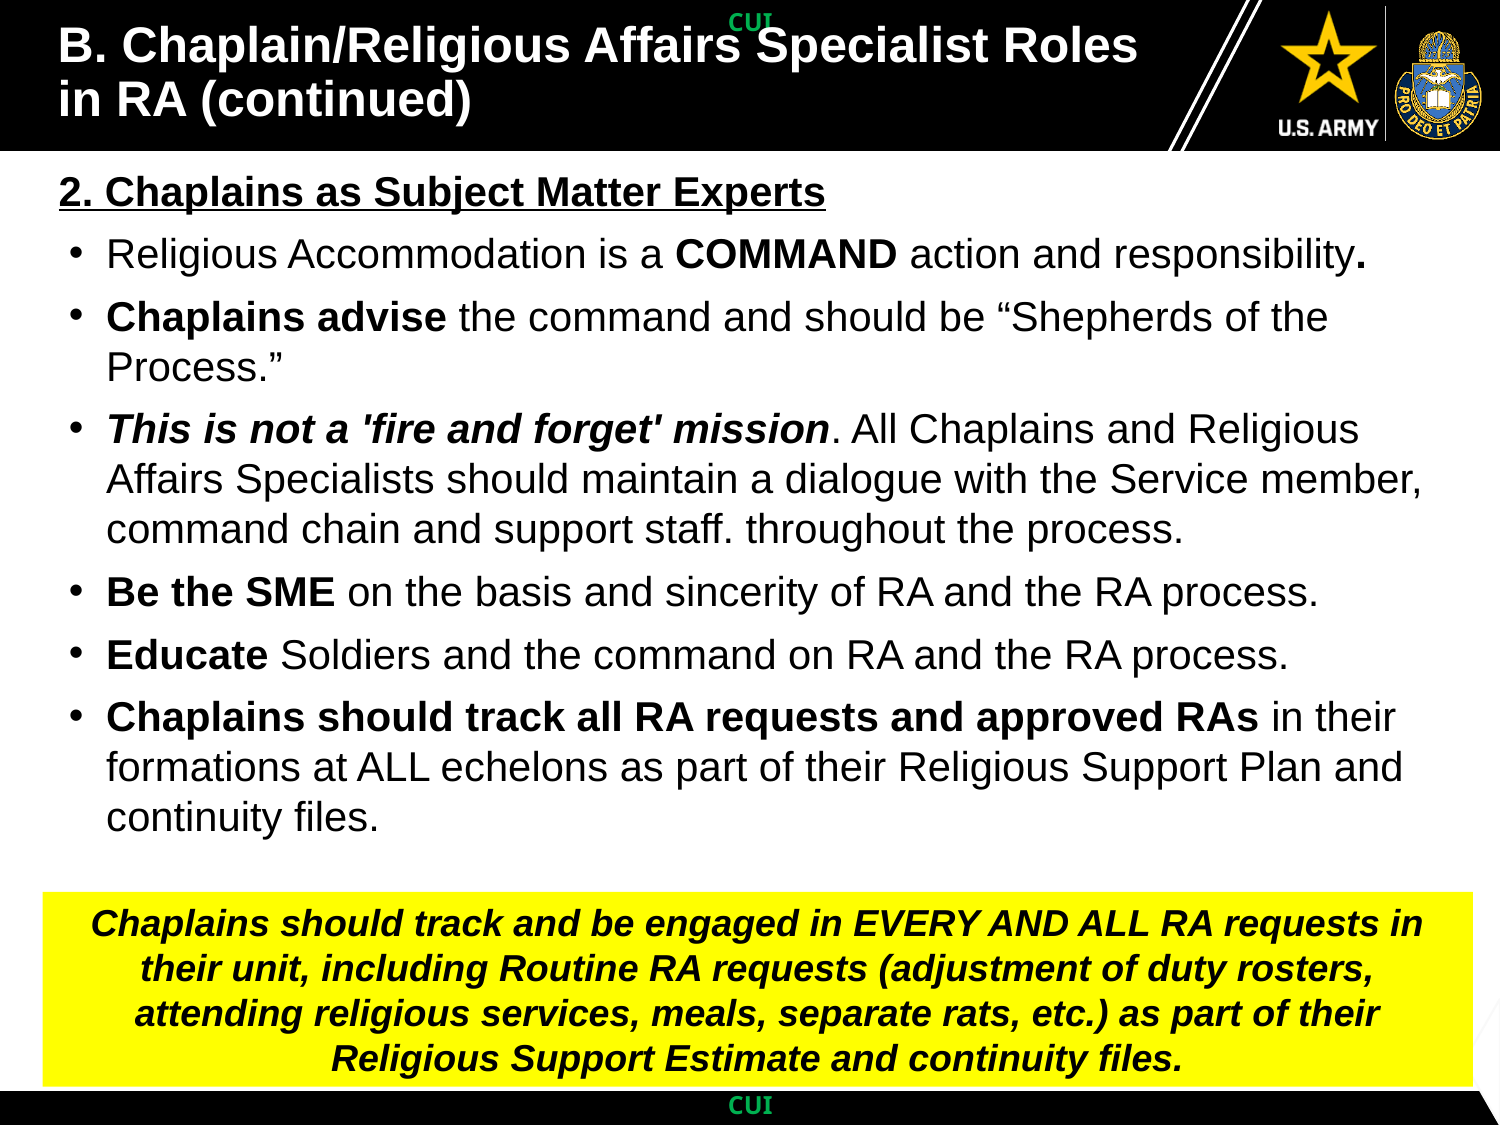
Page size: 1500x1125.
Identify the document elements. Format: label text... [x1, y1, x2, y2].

text_box Chaplains should track and be engaged in EVERY AND ALL RA requests in their unit, including Routine RA requests (adjustment of duty rosters, attending religious services, meals, separate rats, etc.) as part of their Religious Support Estimate and continuity files. [42, 891, 1473, 1087]
picture [1393, 29, 1483, 141]
picture [1279, 10, 1379, 136]
title B. Chaplain/Religious Affairs Specialist Roles in RA (continued) [42, 25, 1189, 122]
text_box 2. Chaplains as Subject Matter Experts Religious Accommodation is a COMMAND action and responsibility. Chaplains advise the command and should be “Shepherds of the Process.” This is not a 'fire and forget' mission. All Chaplains and Religious Affairs Specialists should maintain a dialogue with the Service member, command chain and support staff. throughout the process. Be the SME on the basis and sincerity of RA and the RA process. Educate Soldiers and the command on RA and the RA process. Chaplains should track all RA requests and approved RAs in their formations at ALL echelons as part of their Religious Support Plan and continuity files. [43, 157, 1475, 848]
